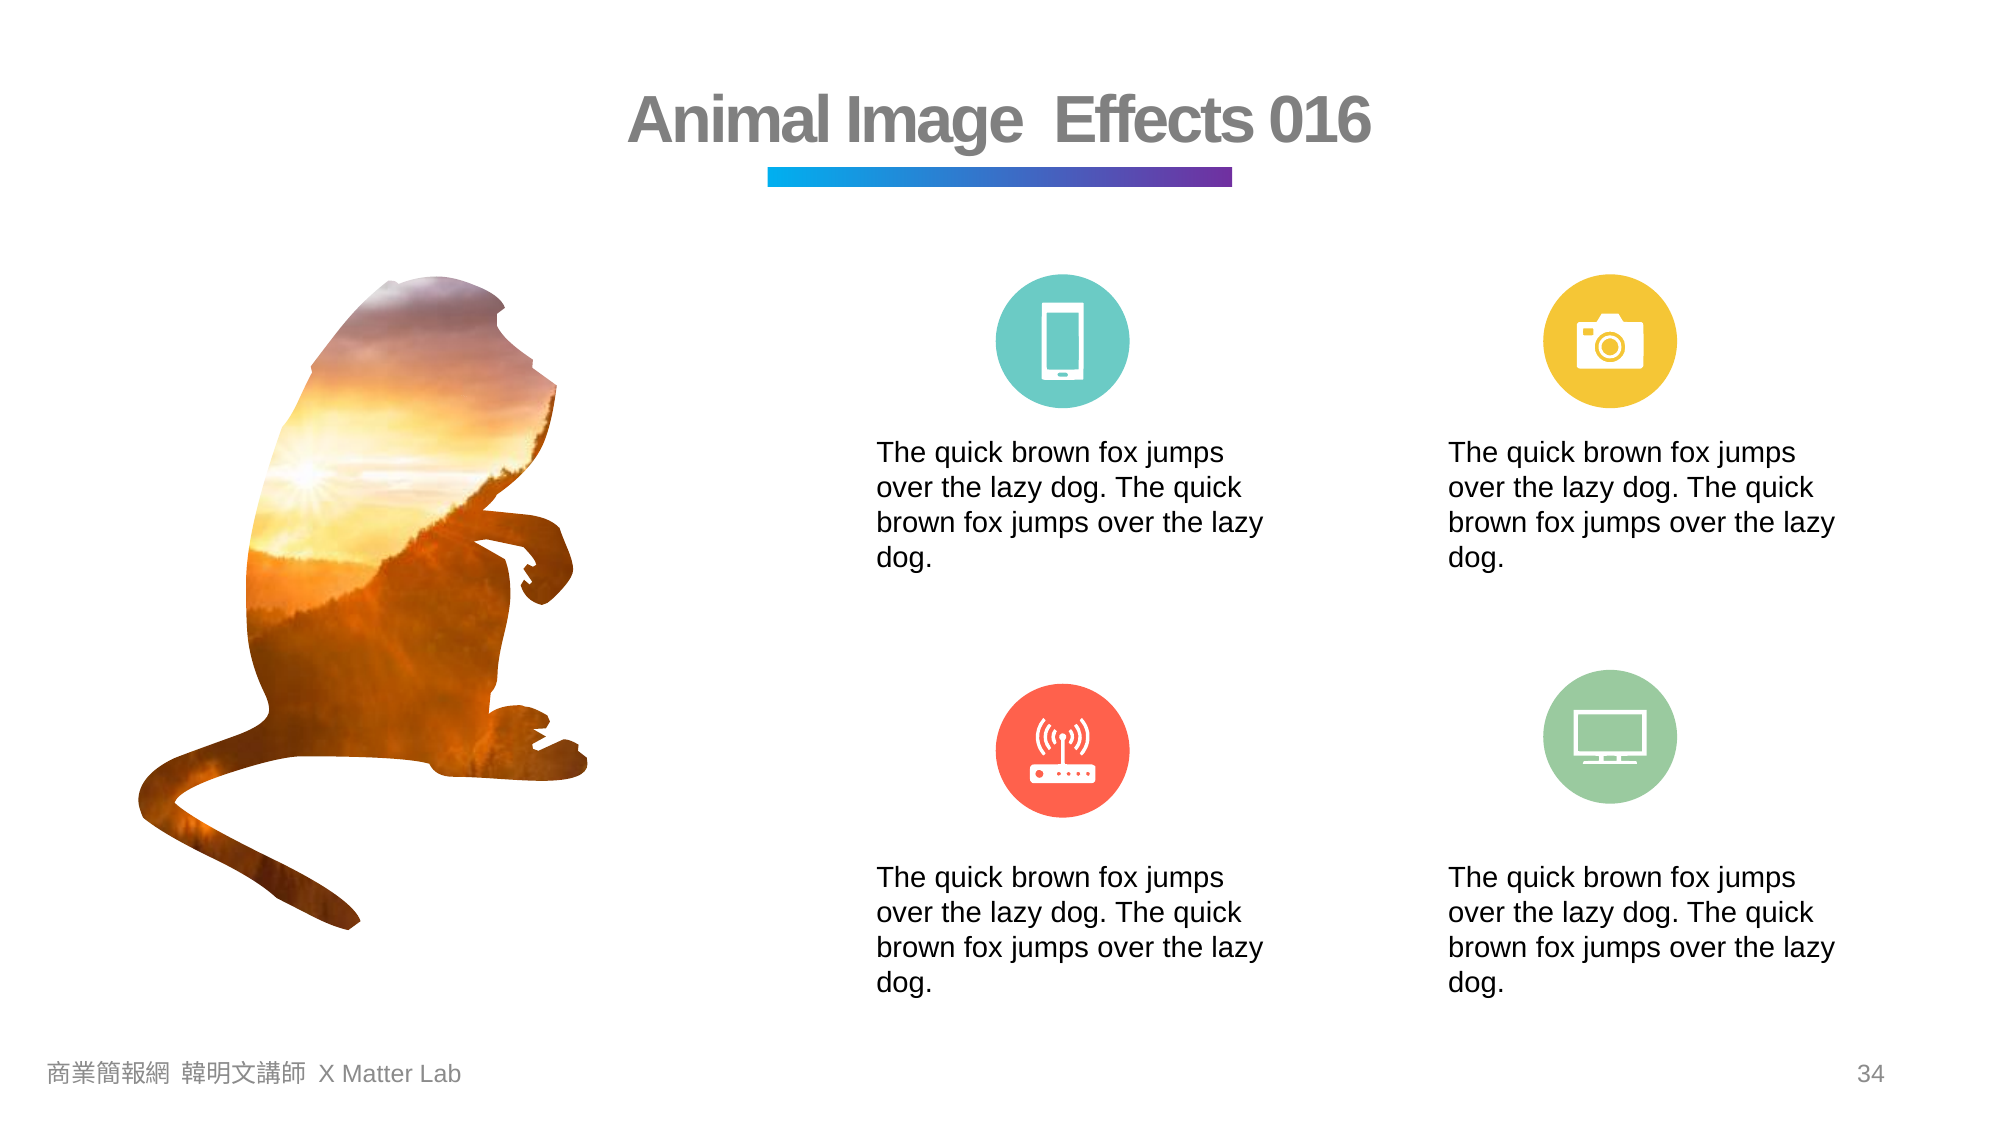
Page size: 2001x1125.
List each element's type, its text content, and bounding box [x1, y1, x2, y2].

text_box The quick brown fox jumps over the lazy dog. The quick brown fox jumps over the lazy dog. [1433, 850, 1854, 1006]
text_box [995, 274, 1130, 409]
text_box The quick brown fox jumps over the lazy dog. The quick brown fox jumps over the lazy dog. [1433, 426, 1854, 581]
picture [138, 276, 588, 931]
slide_number 33 [1433, 1042, 1900, 1103]
text_box The quick brown fox jumps over the lazy dog. The quick brown fox jumps over the lazy dog. [861, 850, 1282, 1006]
text_box The quick brown fox jumps over the lazy dog. The quick brown fox jumps over the lazy dog. [861, 426, 1282, 581]
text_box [995, 683, 1130, 818]
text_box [609, 68, 1391, 187]
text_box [1542, 669, 1678, 804]
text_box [1542, 274, 1678, 409]
footer 商業簡報網 韓明文講師 X Matter Lab [30, 1042, 665, 1103]
